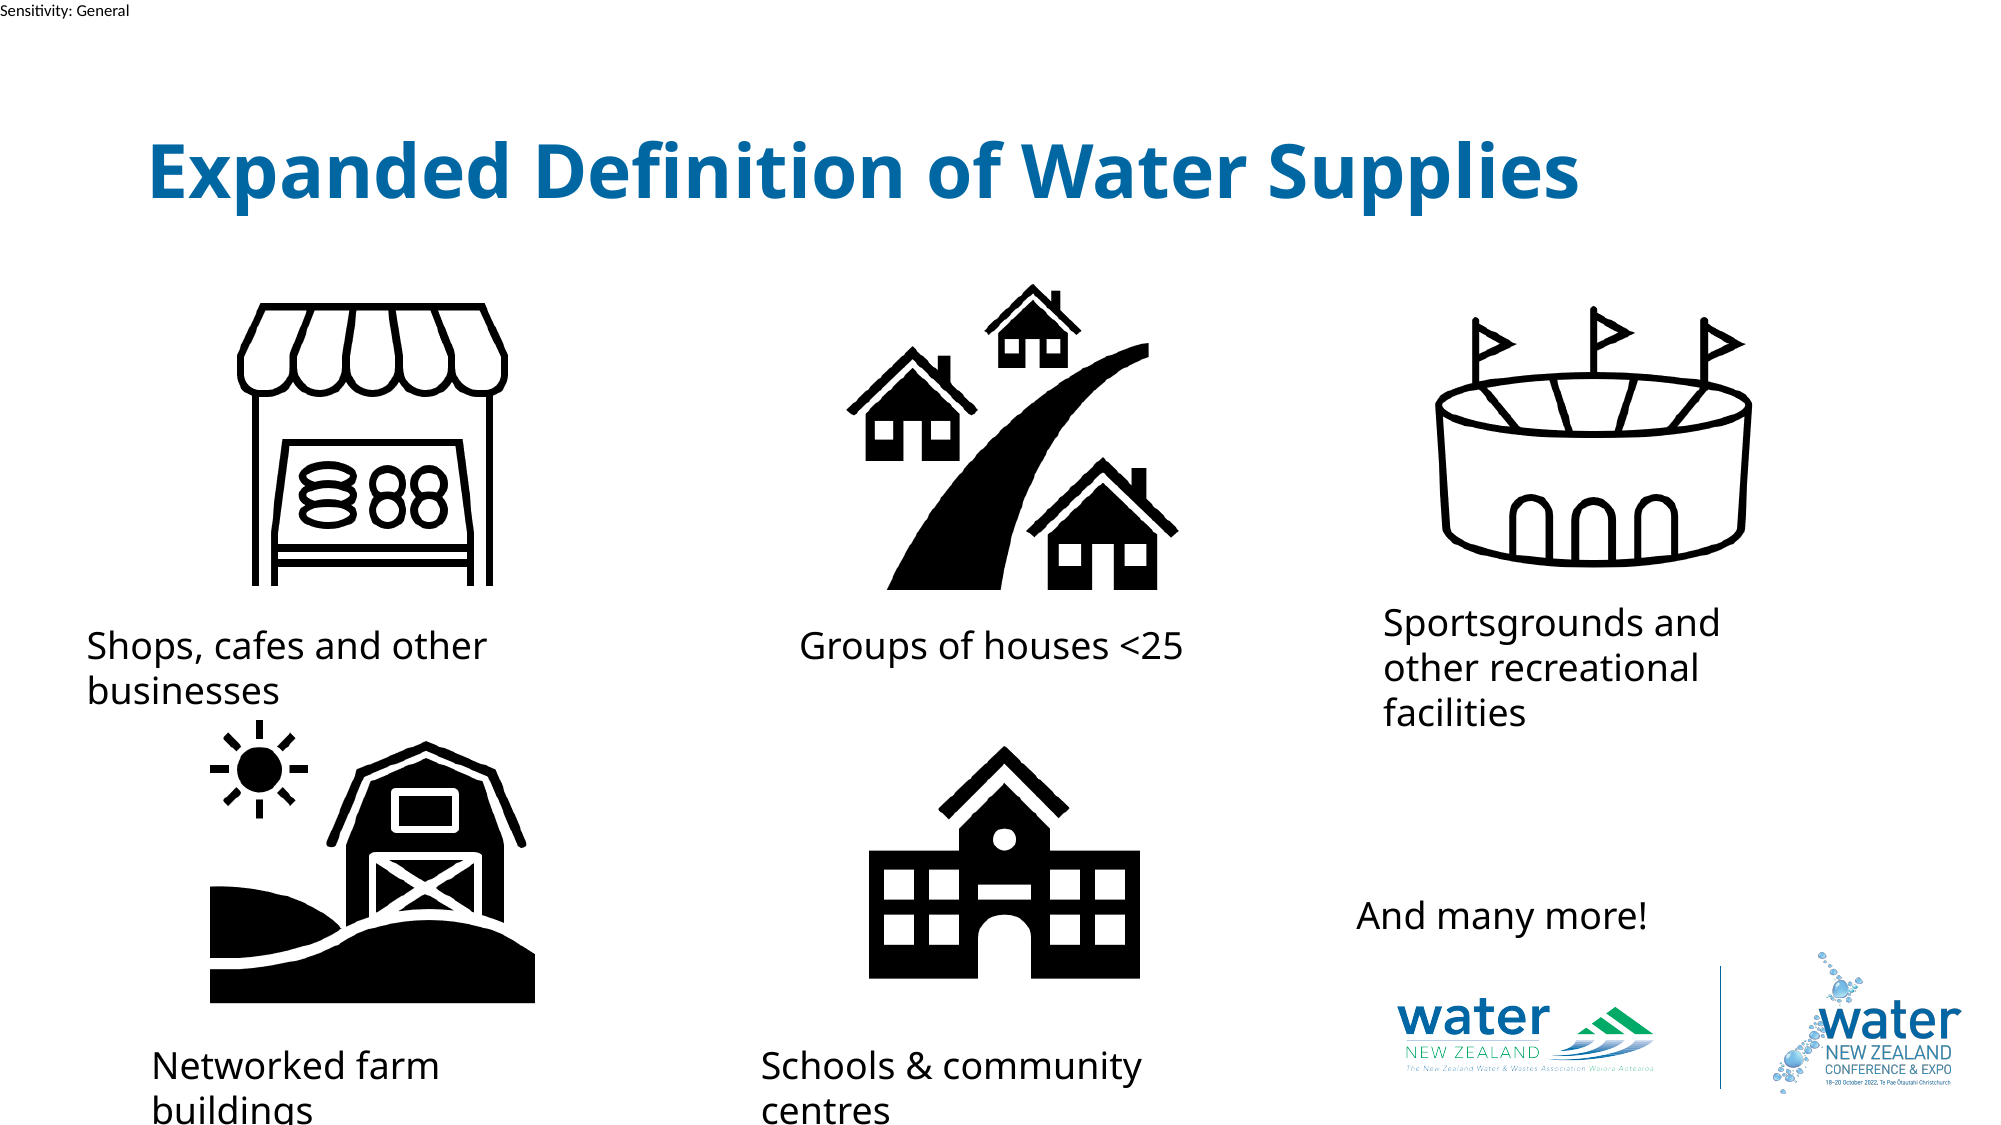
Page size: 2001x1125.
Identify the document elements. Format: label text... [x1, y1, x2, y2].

list Expanded Definition of Water Supplies [131, 125, 1904, 220]
text_box Networked farm buildings [136, 1034, 626, 1125]
picture [823, 681, 1185, 1043]
text_box Shops, cafes and other businesses [71, 614, 690, 720]
picture [1416, 261, 1770, 615]
picture [1397, 998, 1654, 1071]
text_box Sportsgrounds and other recreational facilities [1368, 592, 1818, 742]
picture [191, 682, 553, 1044]
picture [191, 261, 553, 623]
text_box And many more! [1341, 884, 1870, 945]
text_box Schools & community centres [745, 1034, 1274, 1125]
text_box Groups of houses <25 [784, 614, 1234, 675]
picture [834, 261, 1188, 615]
